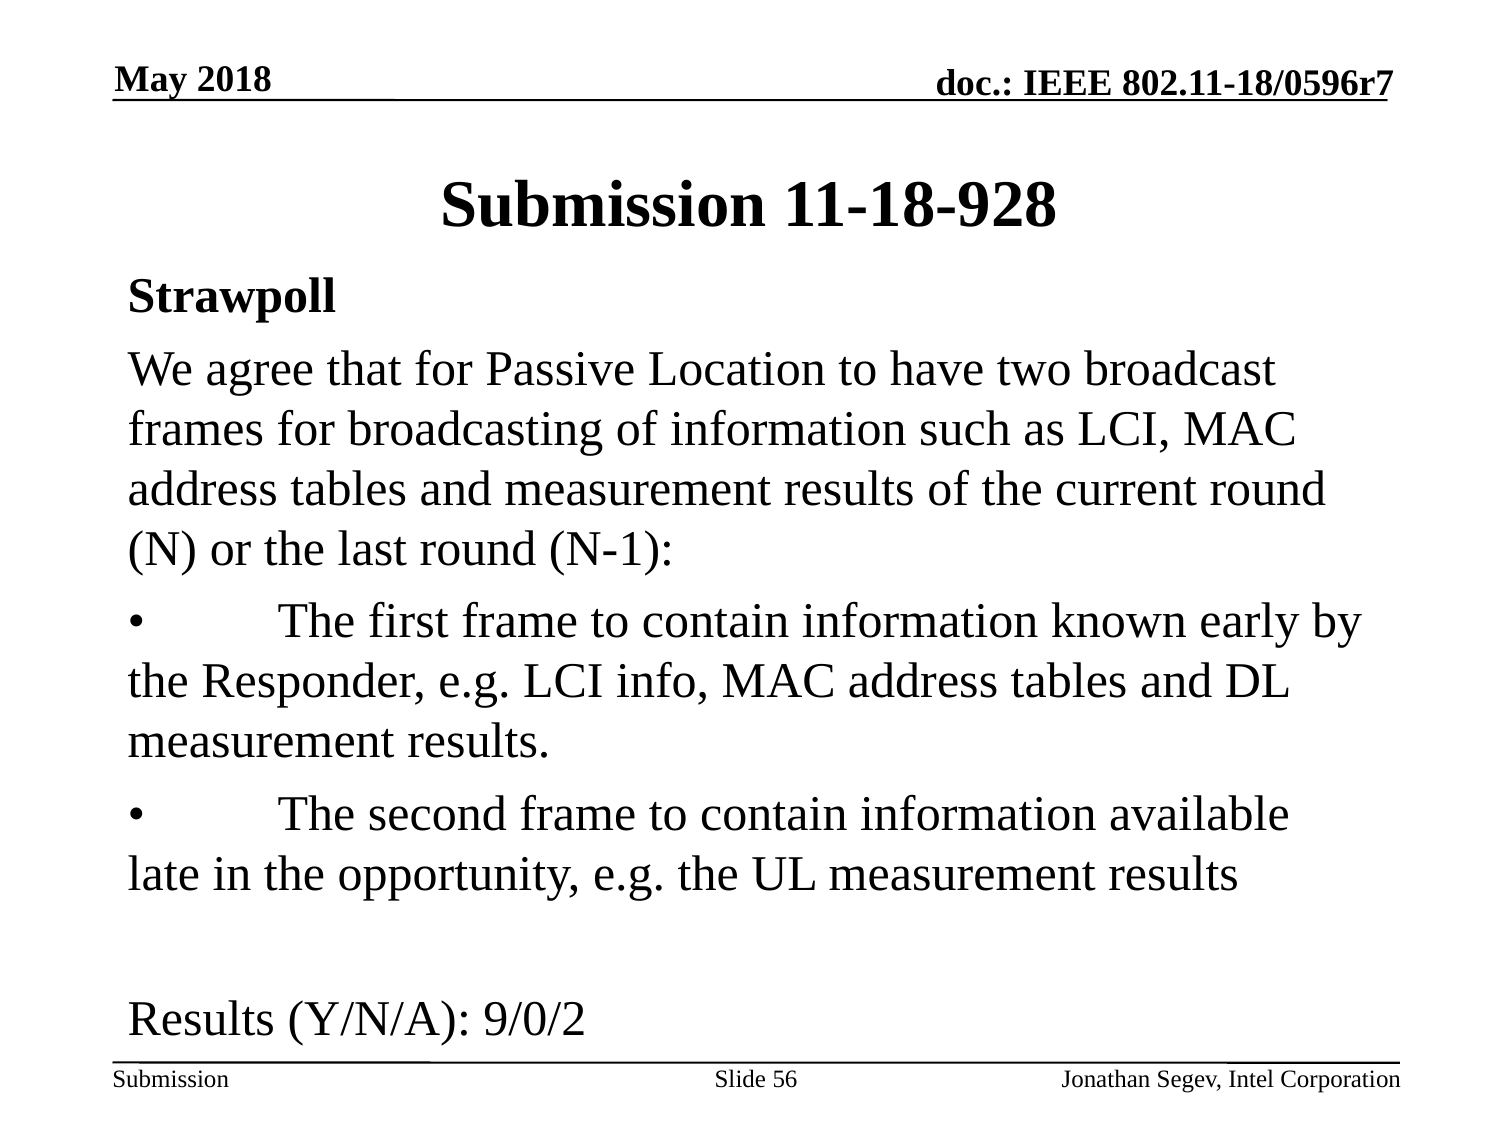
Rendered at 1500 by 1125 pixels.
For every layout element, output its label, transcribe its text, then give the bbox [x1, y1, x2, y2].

list Strawpoll We agree that for Passive Location to have two broadcast frames for broadcasting of information such as LCI, MAC address tables and measurement results of the current round (N) or the last round (N-1): • The first frame to contain information known early by the Responder, e.g. LCI info, MAC address tables and DL measurement results. • The second frame to contain information available late in the opportunity, e.g. the UL measurement results Results (Y/N/A): 9/0/2 [112, 255, 1388, 1000]
title Submission 11-18-928 [112, 112, 1388, 255]
footer Jonathan Segev, Intel Corporation [878, 1061, 1402, 1093]
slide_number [114, 54, 423, 100]
slide_number Slide 56 [712, 1061, 800, 1123]
